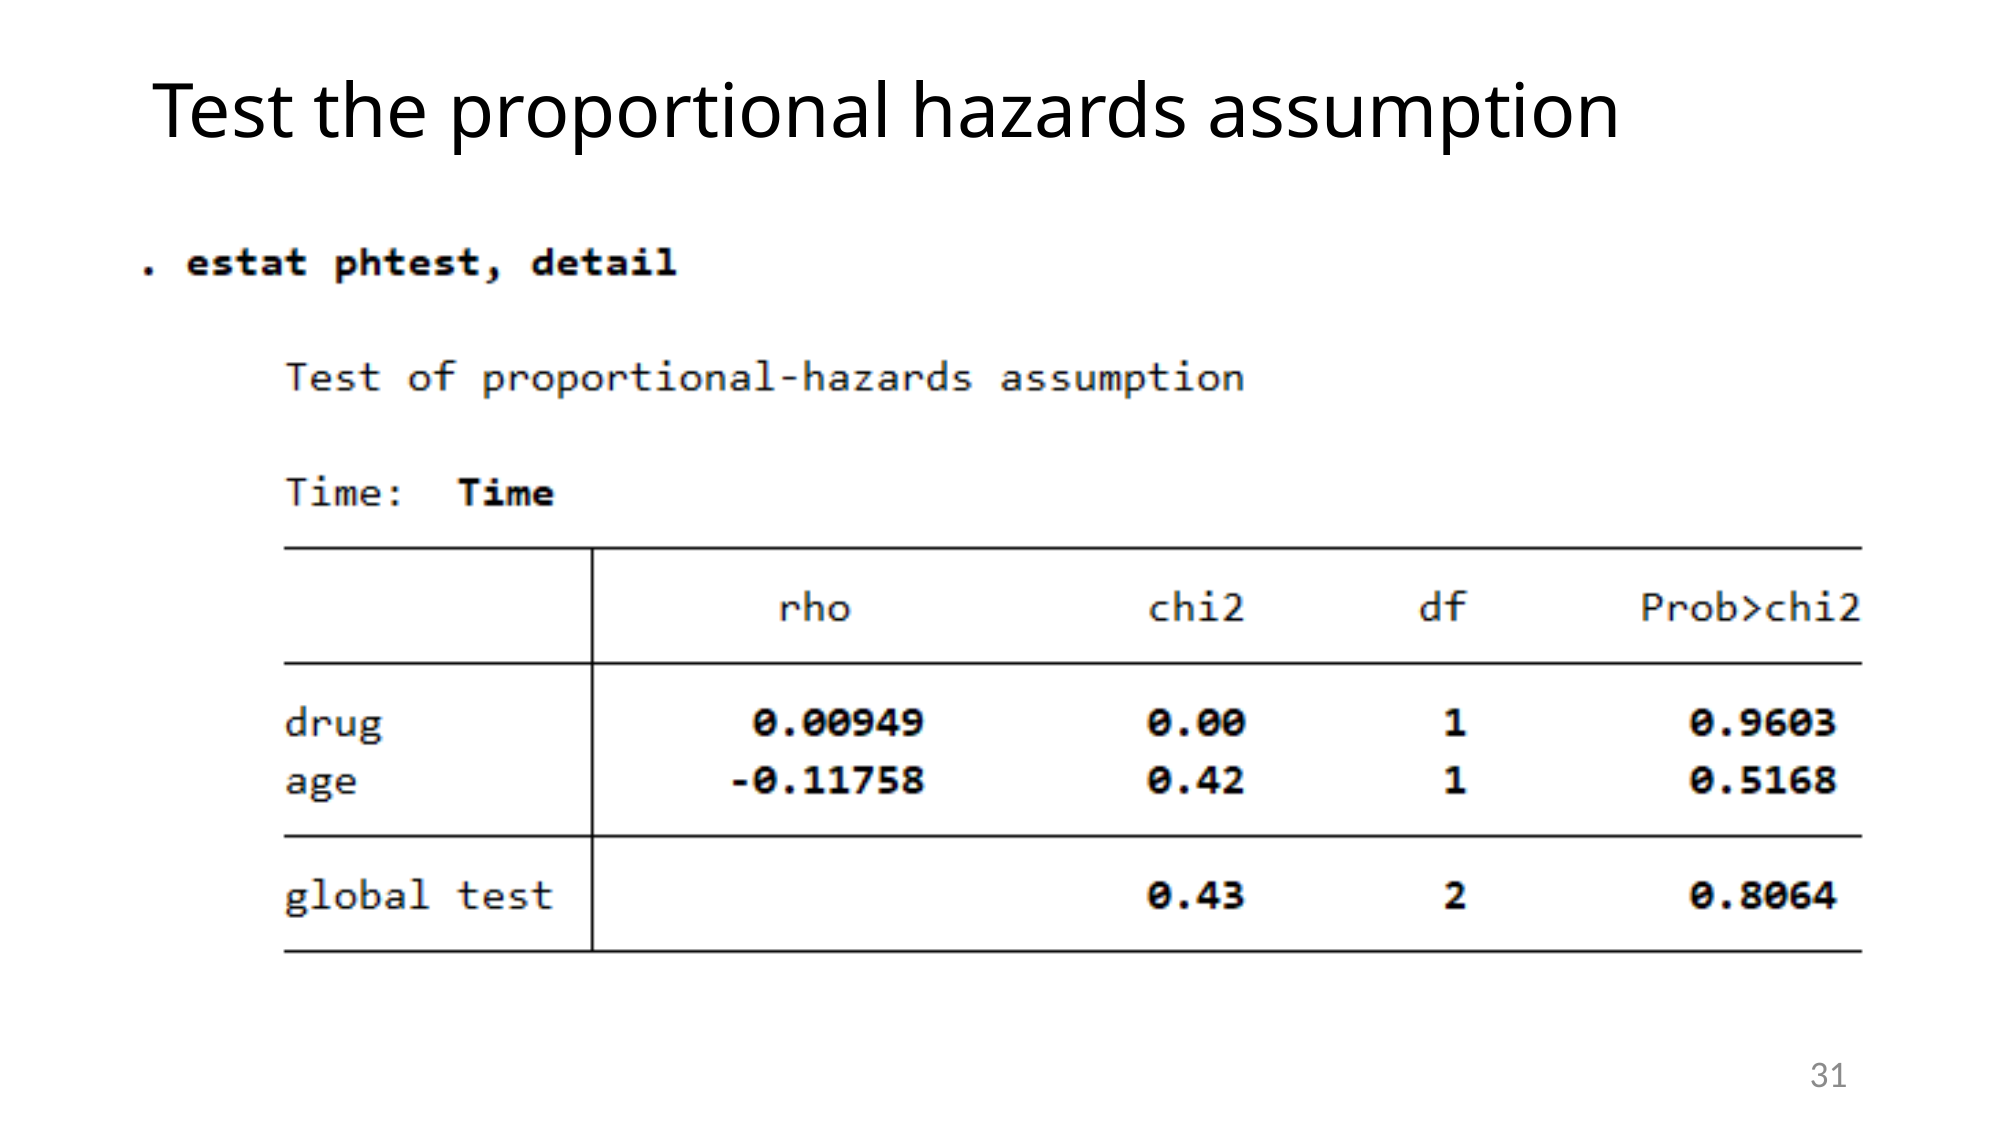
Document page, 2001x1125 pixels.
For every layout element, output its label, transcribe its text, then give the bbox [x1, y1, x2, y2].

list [137, 224, 1904, 981]
slide_number 31 [1412, 1042, 1863, 1103]
title Test the proportional hazards assumption [137, 59, 1877, 167]
